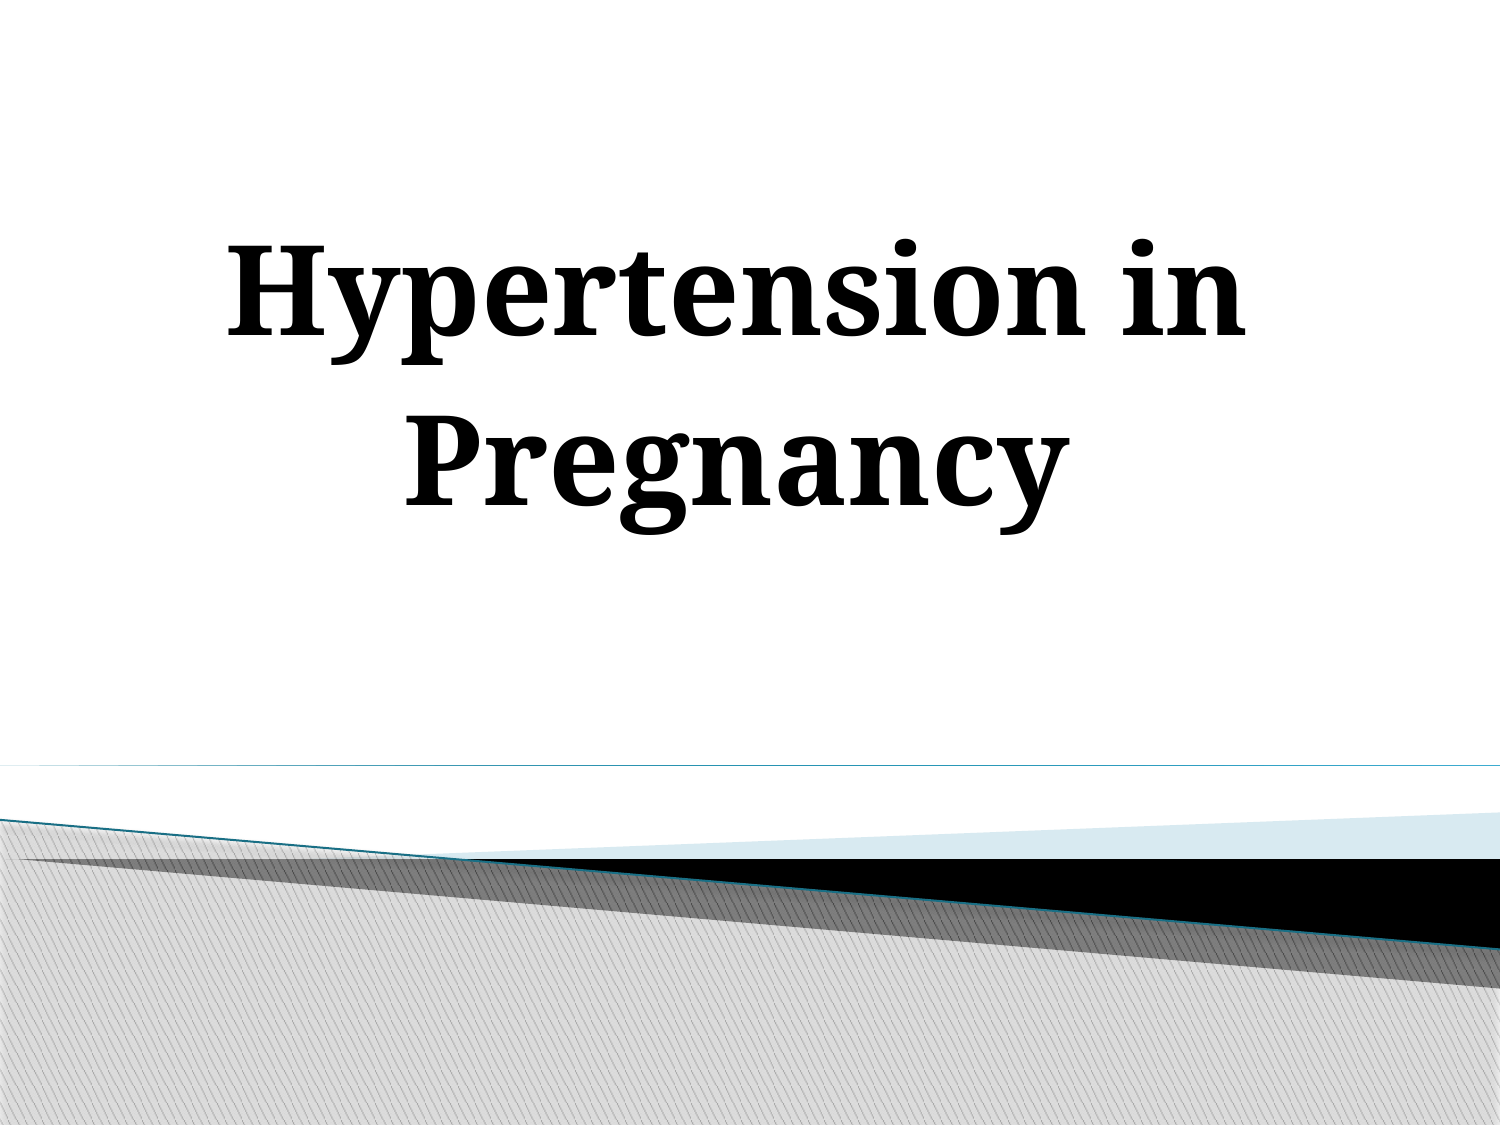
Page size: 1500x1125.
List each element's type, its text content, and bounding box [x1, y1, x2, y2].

title Hypertension in Pregnancy [99, 99, 1375, 550]
picture [5, 859, 1500, 989]
